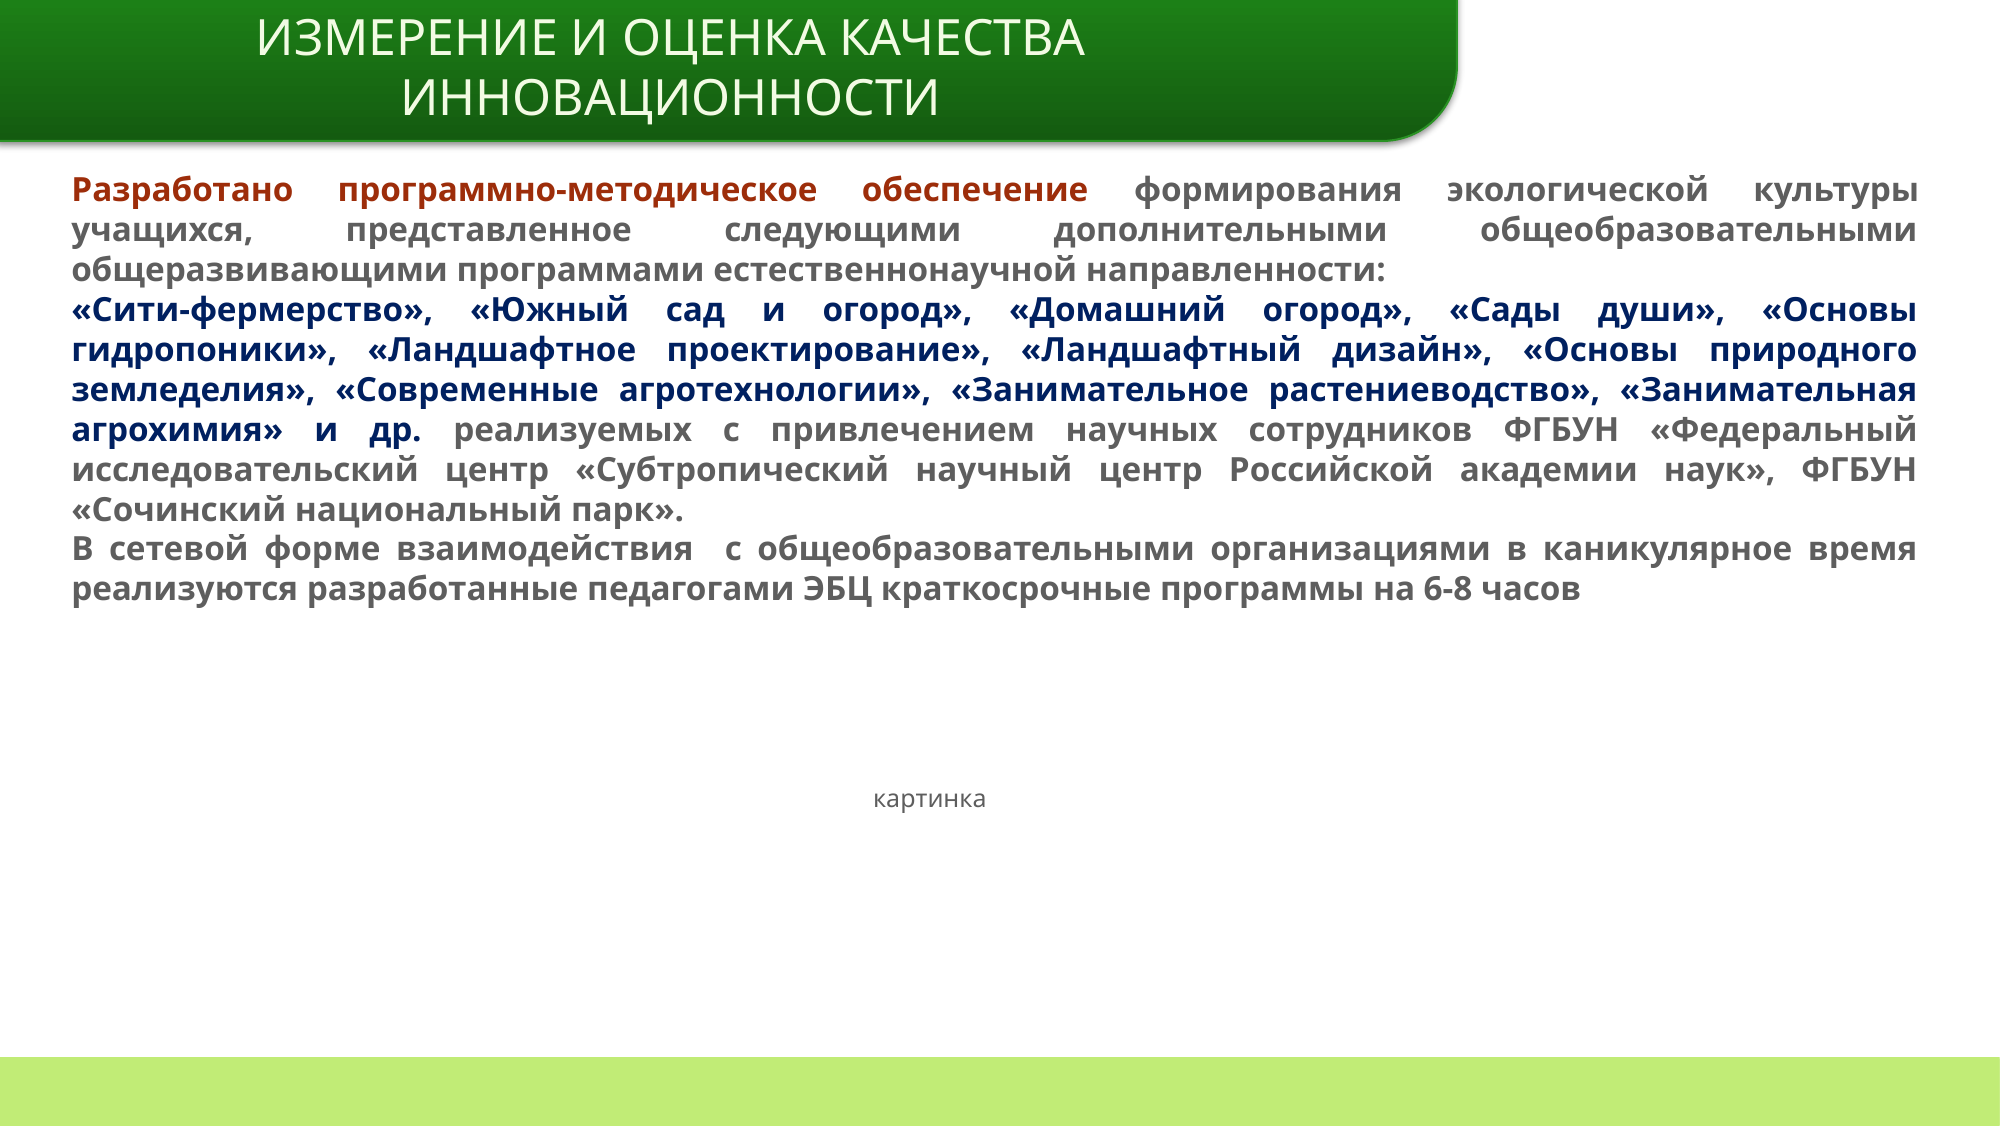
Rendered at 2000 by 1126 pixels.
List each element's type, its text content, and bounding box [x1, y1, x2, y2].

text_box ИЗМЕРЕНИЕ И ОЦЕНКА КАЧЕСТВА ИННОВАЦИОННОСТИ [198, 0, 1144, 133]
text_box Разработано программно-методическое обеспечение формирования экологической культуры учащихся, представленное следующими дополнительными общеобразовательными общеразвивающими программами естественнонаучной направленности: «Сити-фермерство», «Южный сад и огород», «Домашний огород», «Сады души», «Основы гидропоники», «Ландшафтное проектирование», «Ландшафтный дизайн», «Основы природного земледелия», «Современные агротехнологии», «Занимательное растениеводство», «Занимательная агрохимия» и др. реализуемых с привлечением научных сотрудников ФГБУН «Федеральный исследовательский центр «Субтропический научный центр Российской академии наук», ФГБУН «Сочинский национальный парк». В сетевой форме взаимодействия с общеобразовательными организациями в каникулярное время реализуются разработанные педагогами ЭБЦ краткосрочные программы на 6-8 часов [56, 160, 1935, 615]
text_box [0, 1057, 2000, 1126]
text_box [0, 0, 1458, 142]
text_box картинка [858, 775, 1002, 820]
text_box [199, 184, 237, 230]
